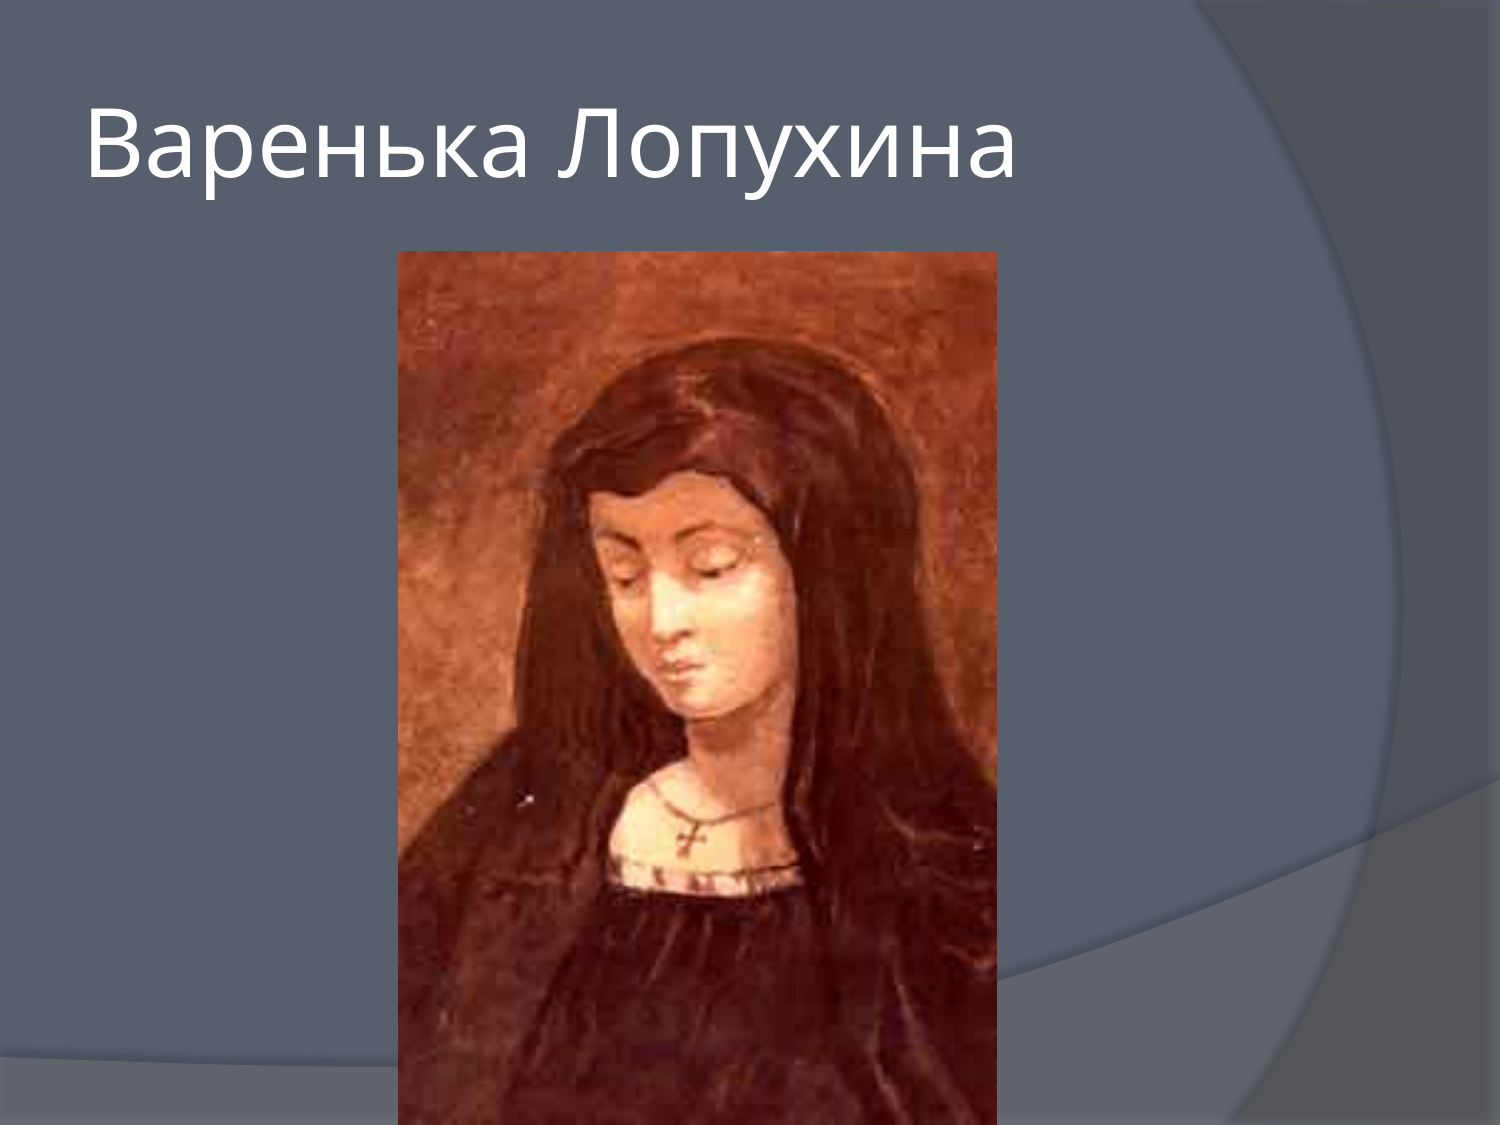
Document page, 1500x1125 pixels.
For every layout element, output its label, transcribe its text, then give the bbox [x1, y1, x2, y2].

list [398, 251, 997, 1125]
title Варенька Лопухина [75, 45, 1300, 233]
